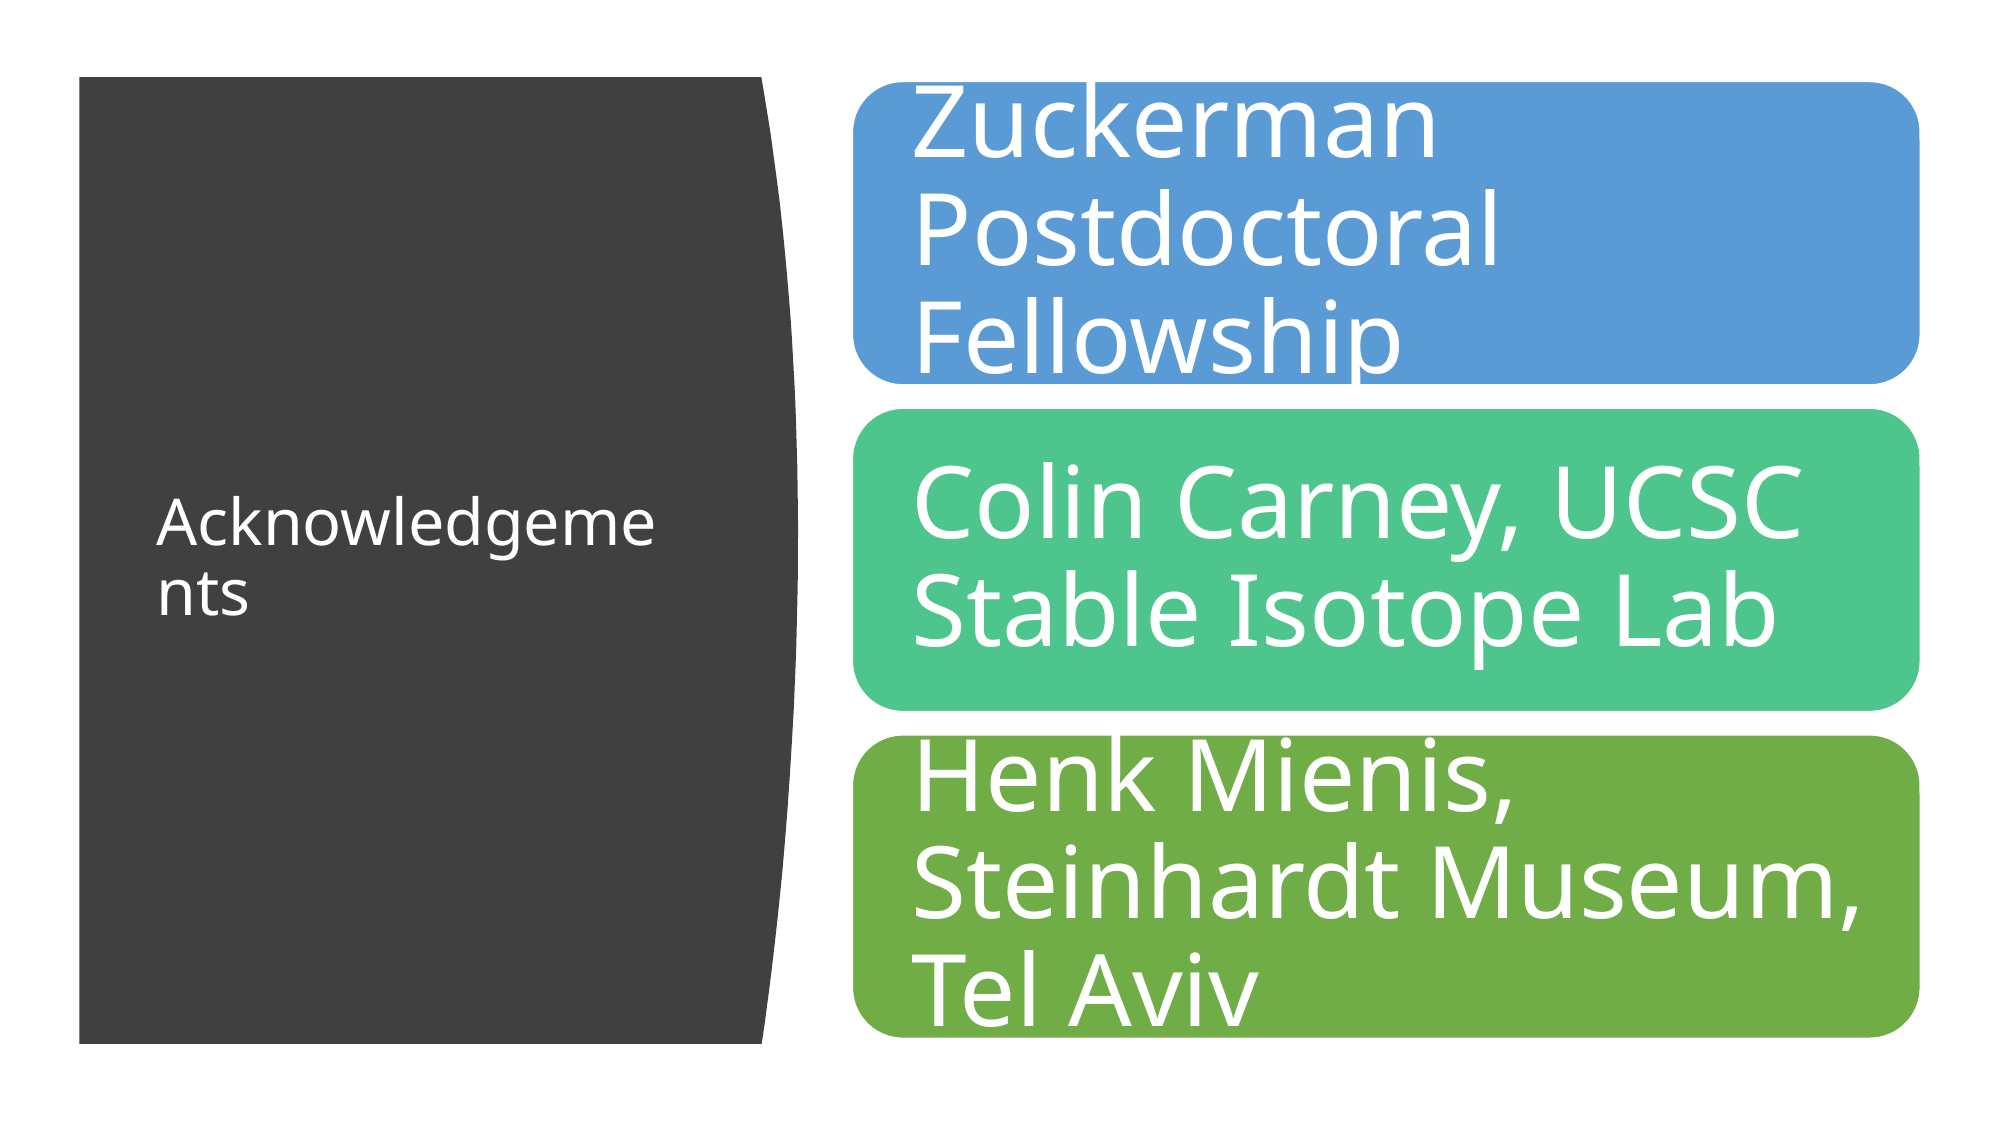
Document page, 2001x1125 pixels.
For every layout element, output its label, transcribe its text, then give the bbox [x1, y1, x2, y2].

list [852, 77, 1921, 1043]
title Acknowledgements [141, 166, 702, 953]
text_box [78, 76, 800, 1045]
